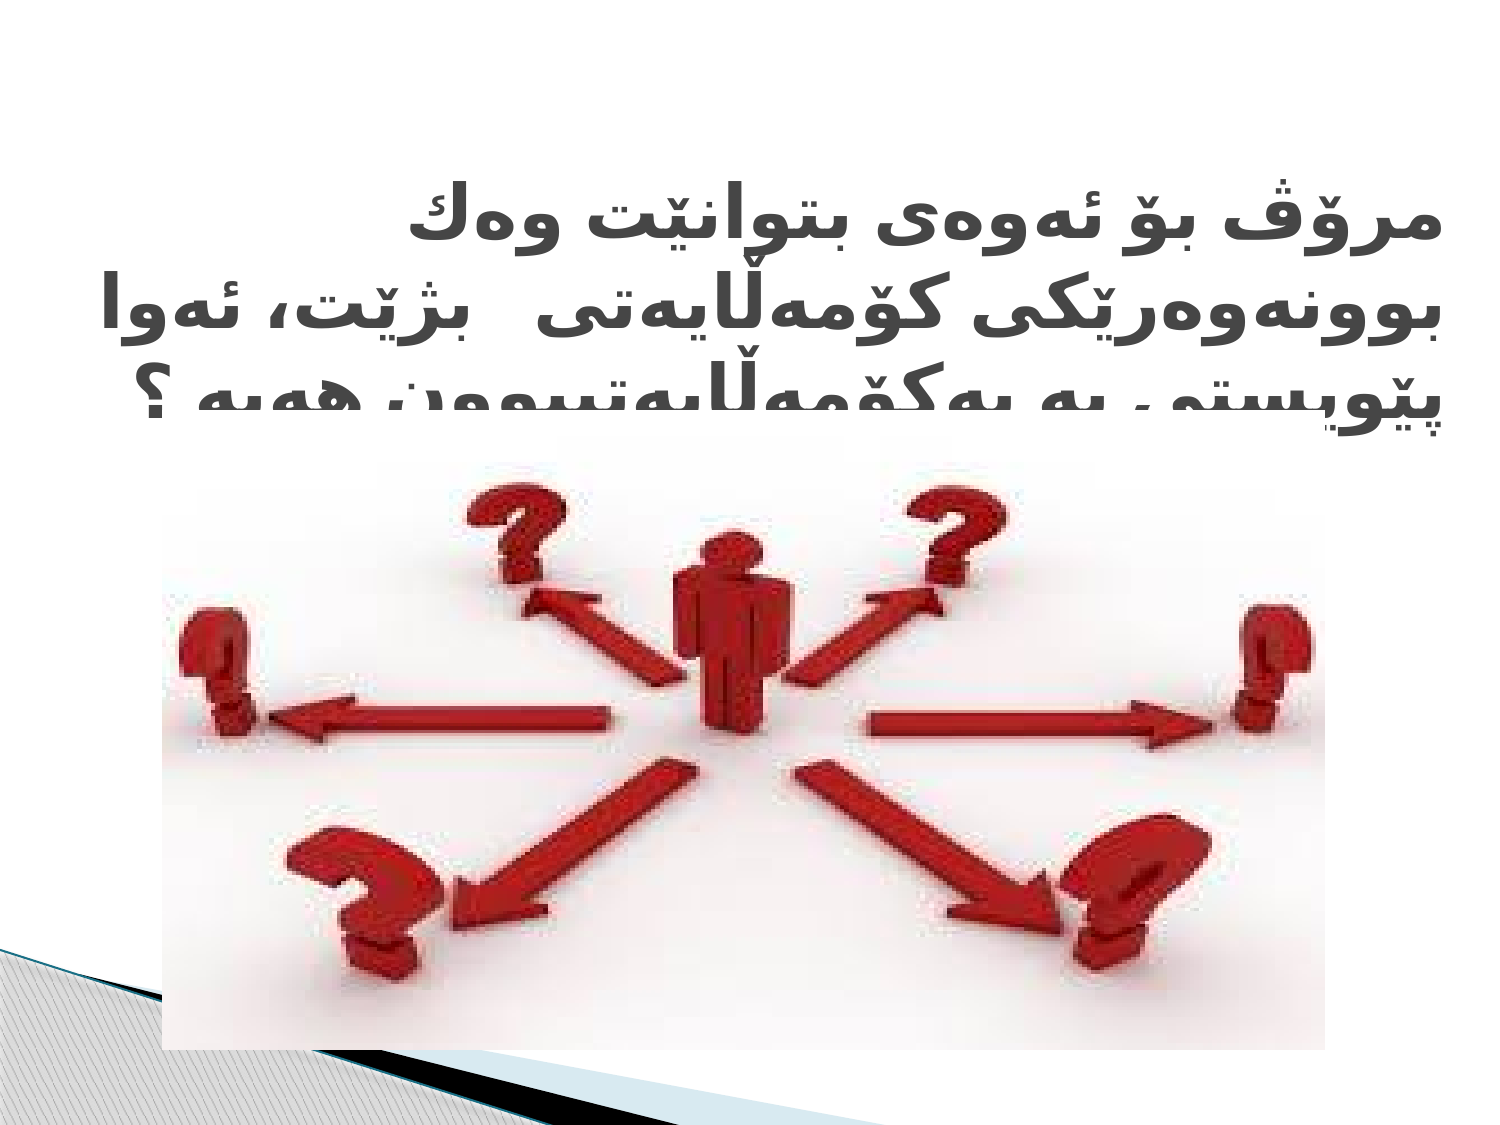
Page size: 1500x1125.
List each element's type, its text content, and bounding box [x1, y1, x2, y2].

title مرۆڤ بۆ ئەوەی بتوانێت وەك بوونەوەرێكی كۆمەڵایەتی بژێت، ئەوا پێویستی بە بەكۆمەڵایەتیبوون هەیە ؟ [37, 37, 1463, 1100]
picture [162, 410, 1326, 1051]
